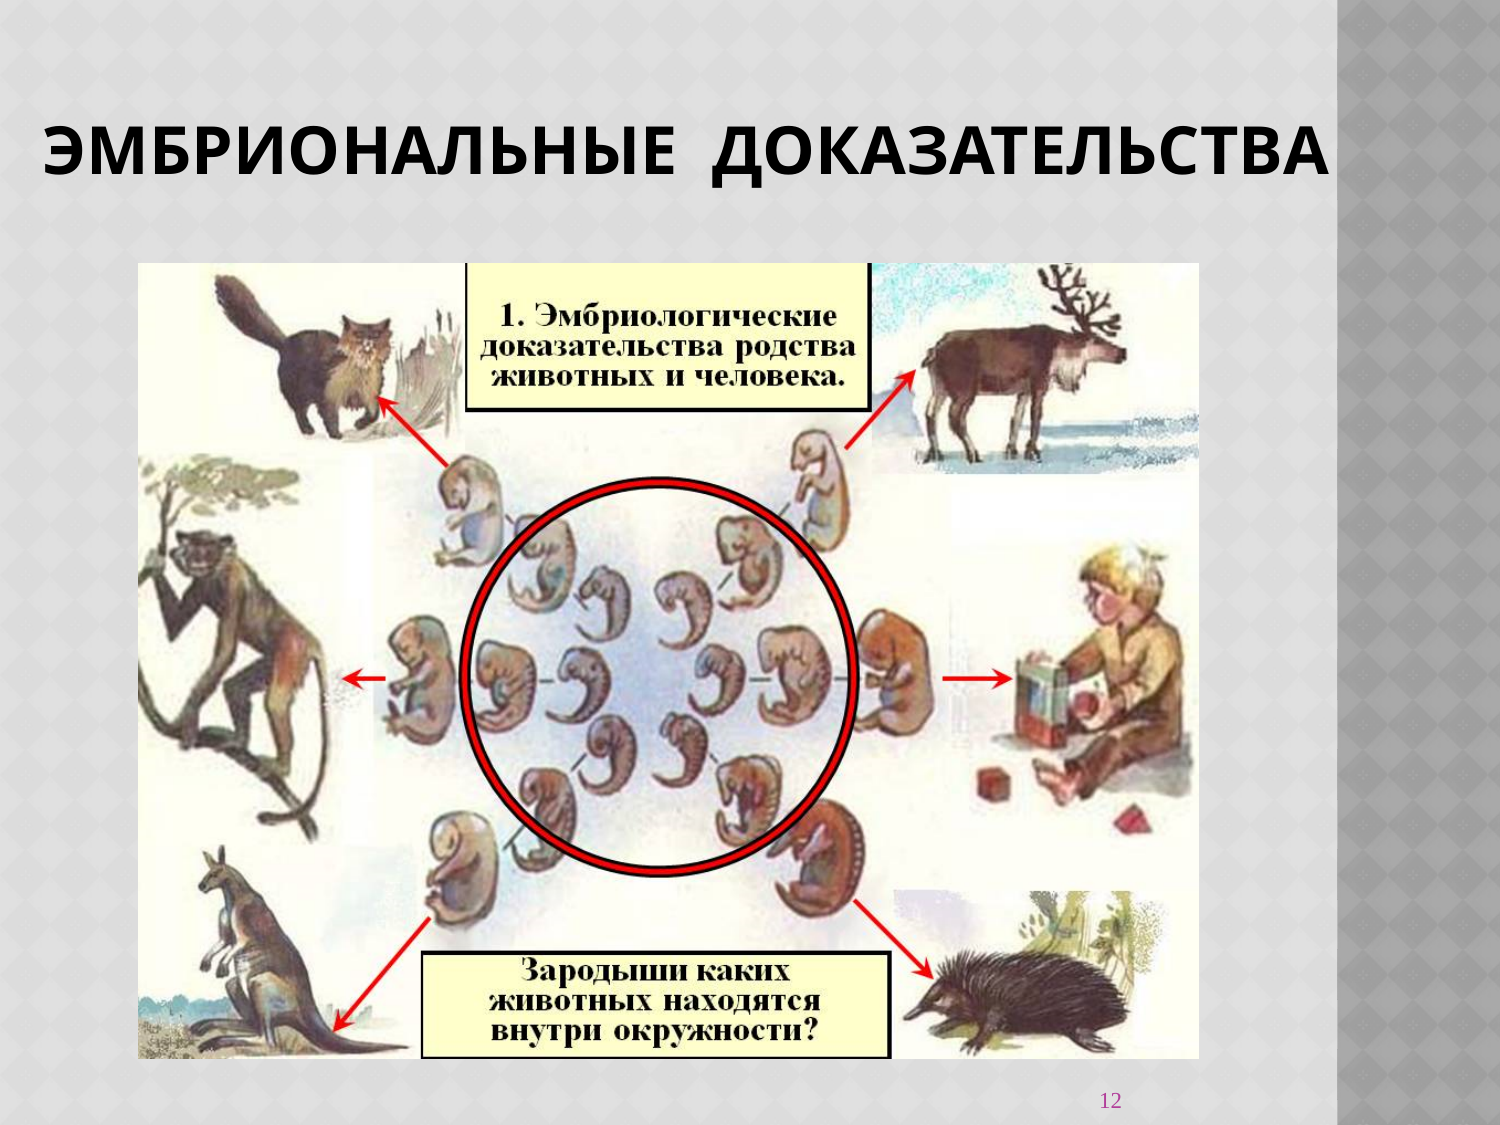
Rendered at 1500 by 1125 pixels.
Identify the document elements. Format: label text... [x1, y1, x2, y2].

title Эмбриональные доказательства [35, 52, 1442, 188]
slide_number 12 [1025, 1075, 1123, 1113]
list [138, 263, 1200, 1060]
